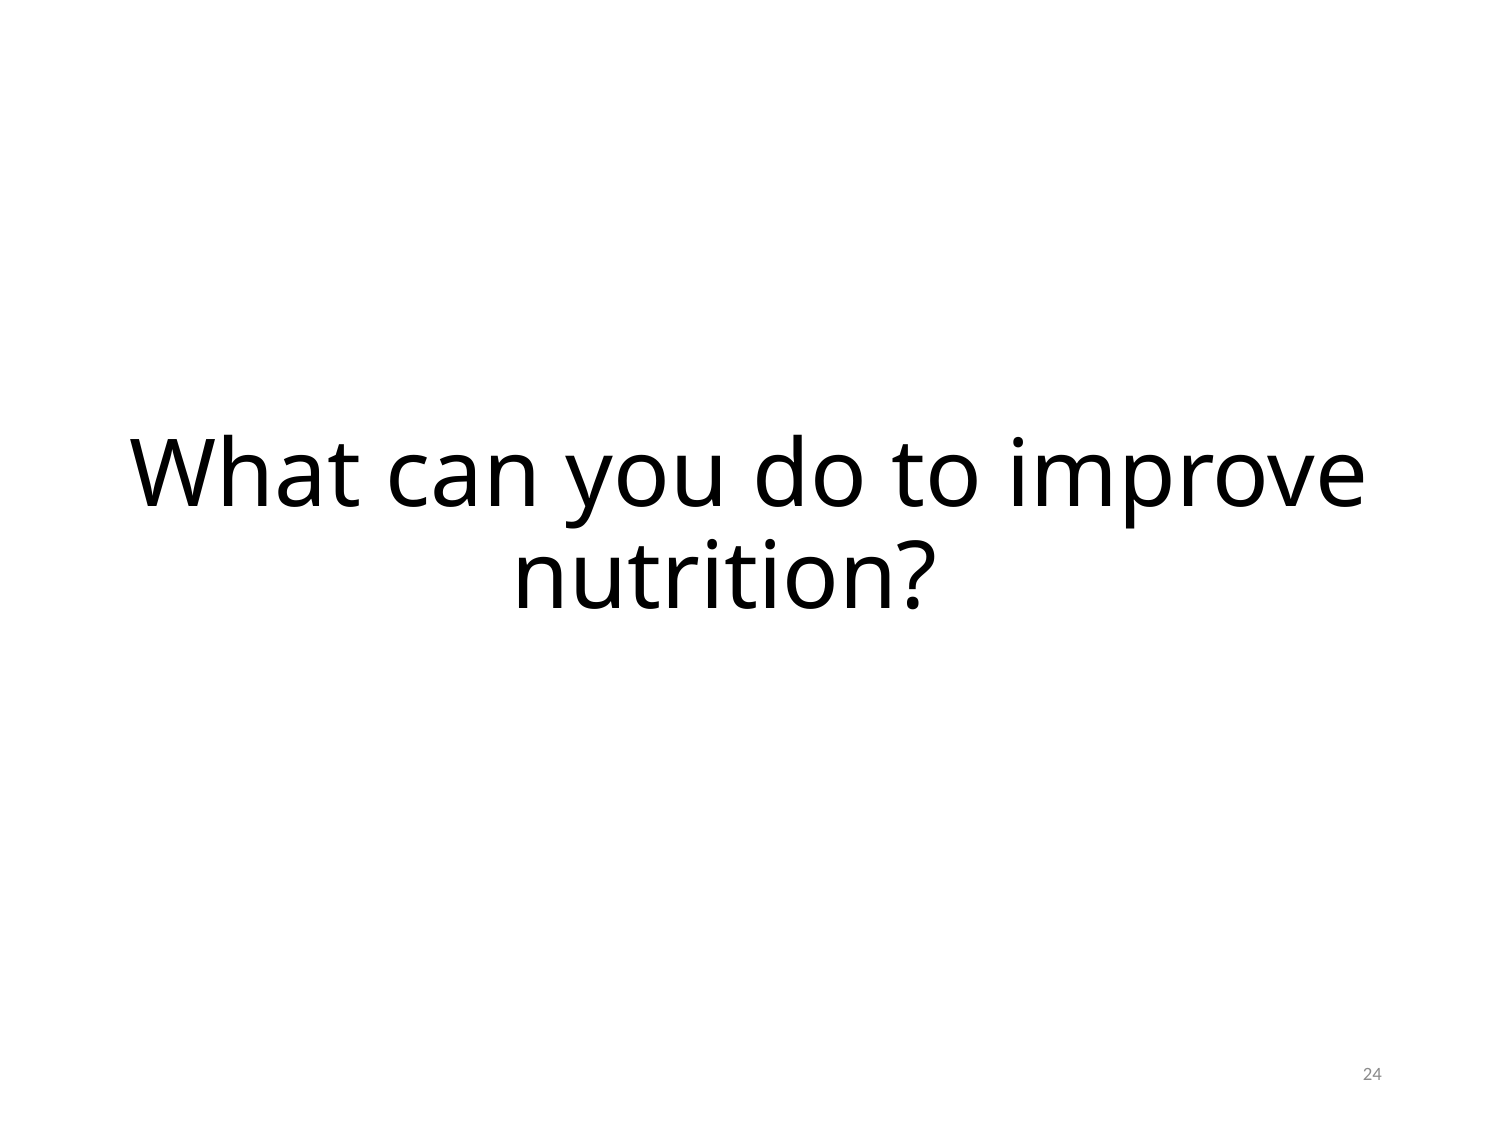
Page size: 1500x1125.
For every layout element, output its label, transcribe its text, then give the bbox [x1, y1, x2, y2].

title What can you do to improve nutrition? [102, 280, 1397, 749]
slide_number 24 [1059, 1042, 1397, 1103]
